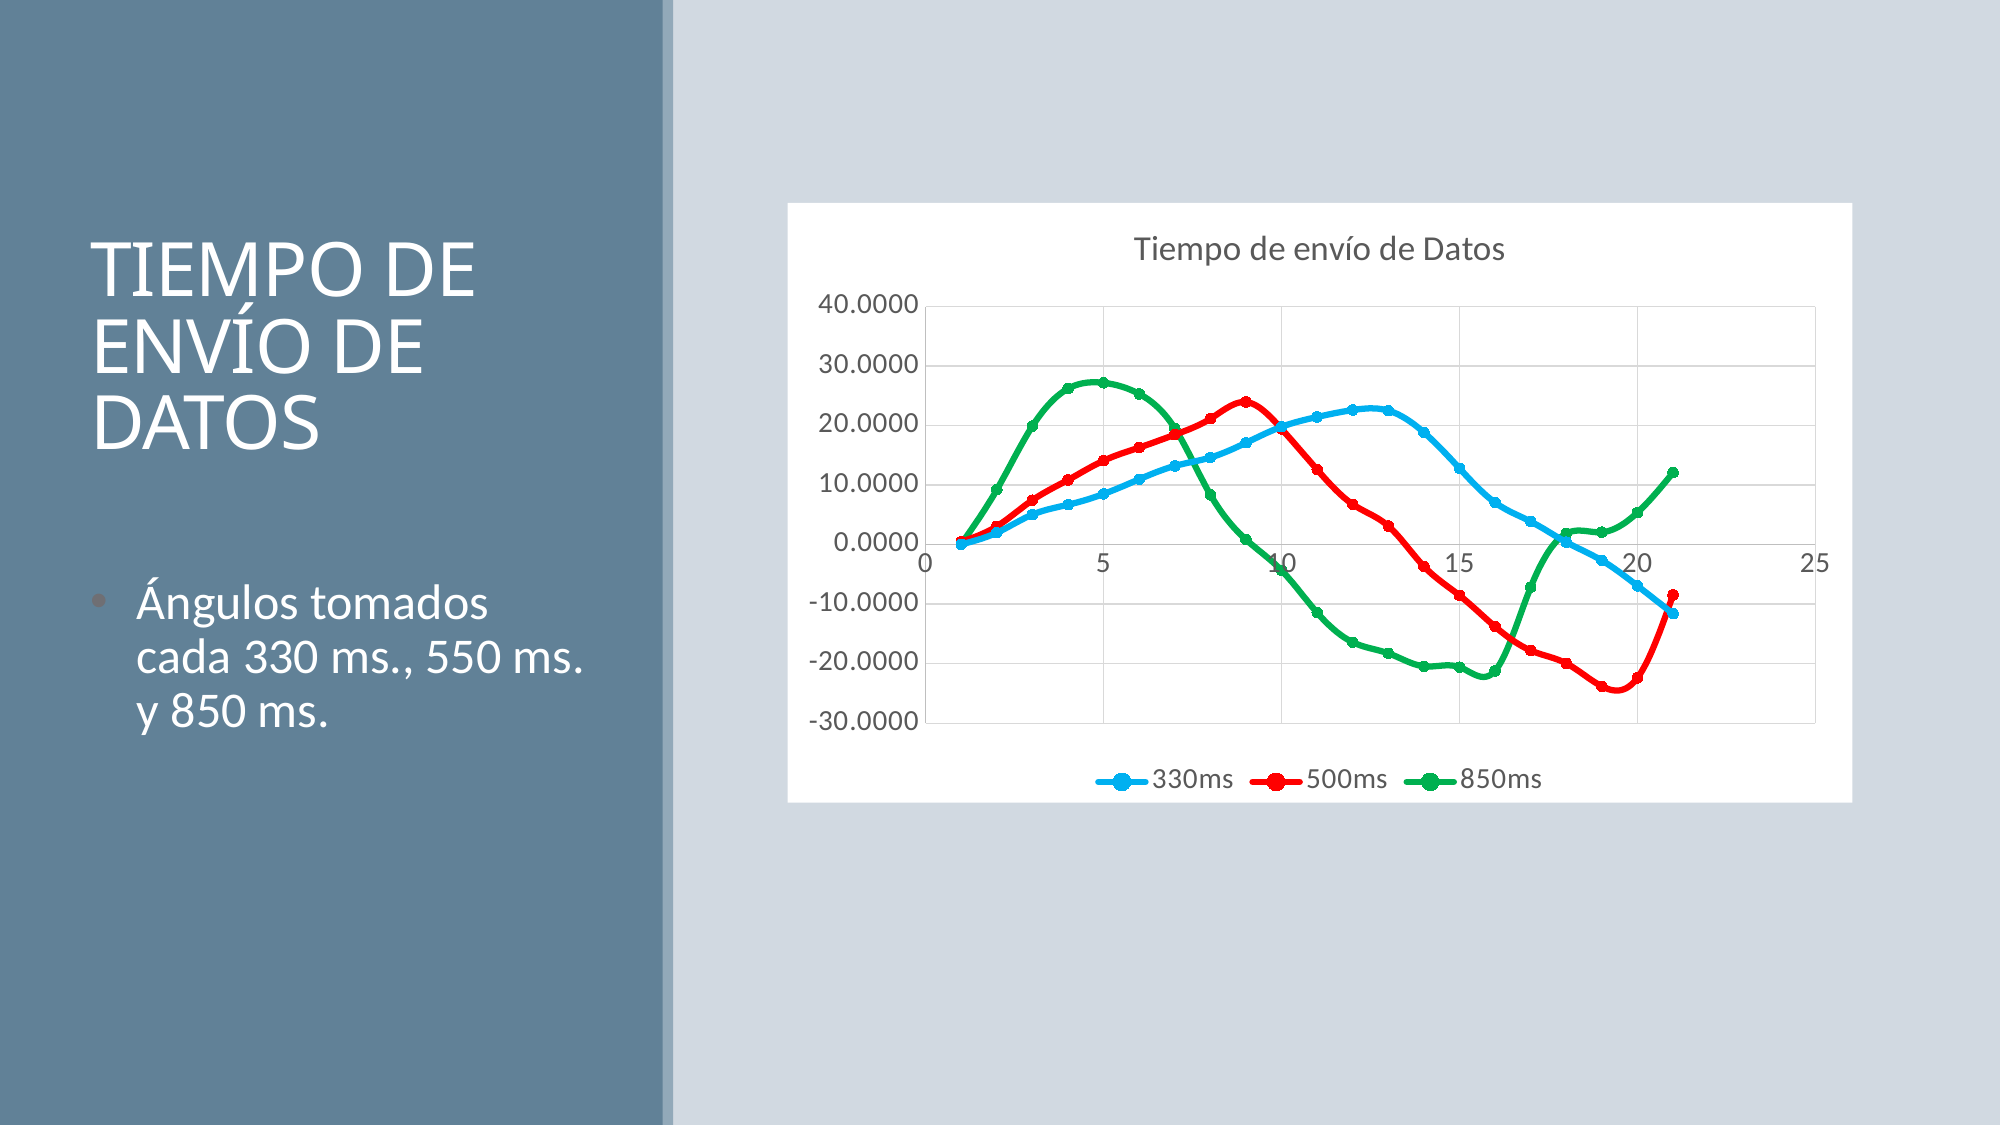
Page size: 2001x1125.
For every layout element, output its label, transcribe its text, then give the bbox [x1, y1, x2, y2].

list Ángulos tomados cada 330 ms., 550 ms. y 850 ms. [75, 479, 600, 1035]
chart [786, 202, 1853, 804]
title TIEMPO DE ENVÍO DE DATOS [75, 97, 600, 473]
